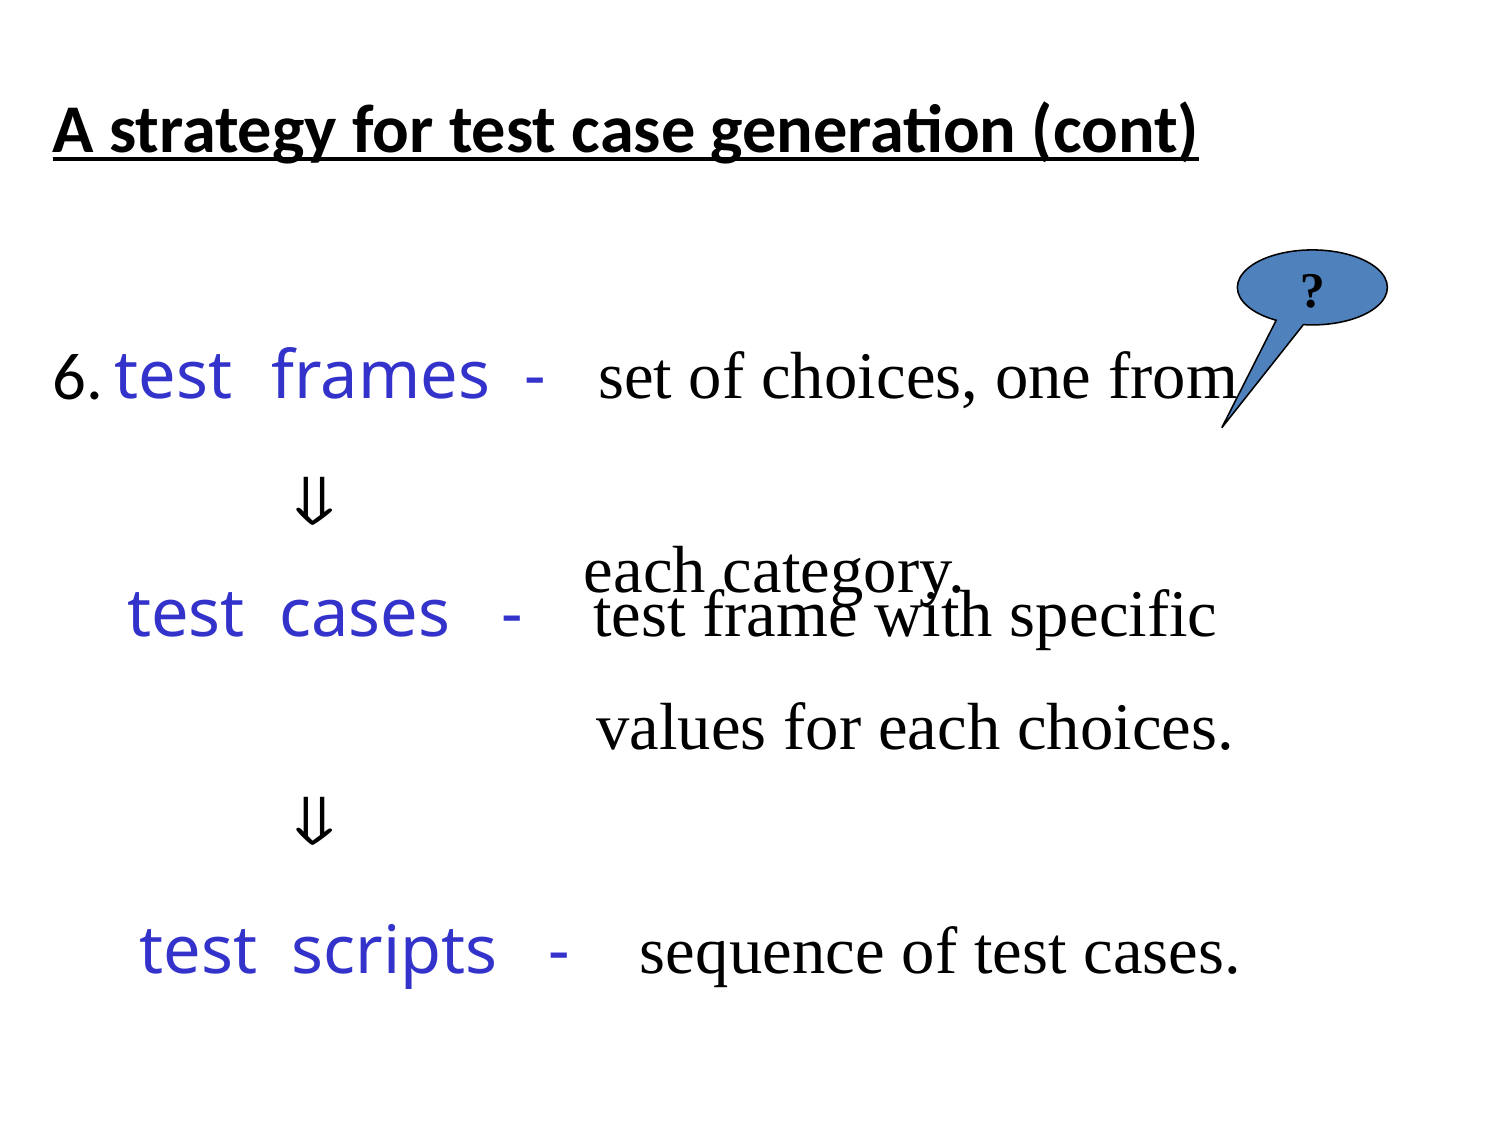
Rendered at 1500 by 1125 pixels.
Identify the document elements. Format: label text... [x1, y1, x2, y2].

list 6. [37, 324, 1438, 1000]
text_box ? [1221, 249, 1388, 428]
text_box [274, 769, 358, 863]
title A strategy for test case generation (cont) [37, 50, 1313, 200]
text_box test frames - set of choices, one from each category. [99, 324, 1313, 613]
text_box test cases - test frame with specific values for each choices. [112, 562, 1350, 771]
text_box test scripts - sequence of test cases. [125, 899, 1438, 995]
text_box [274, 449, 358, 543]
